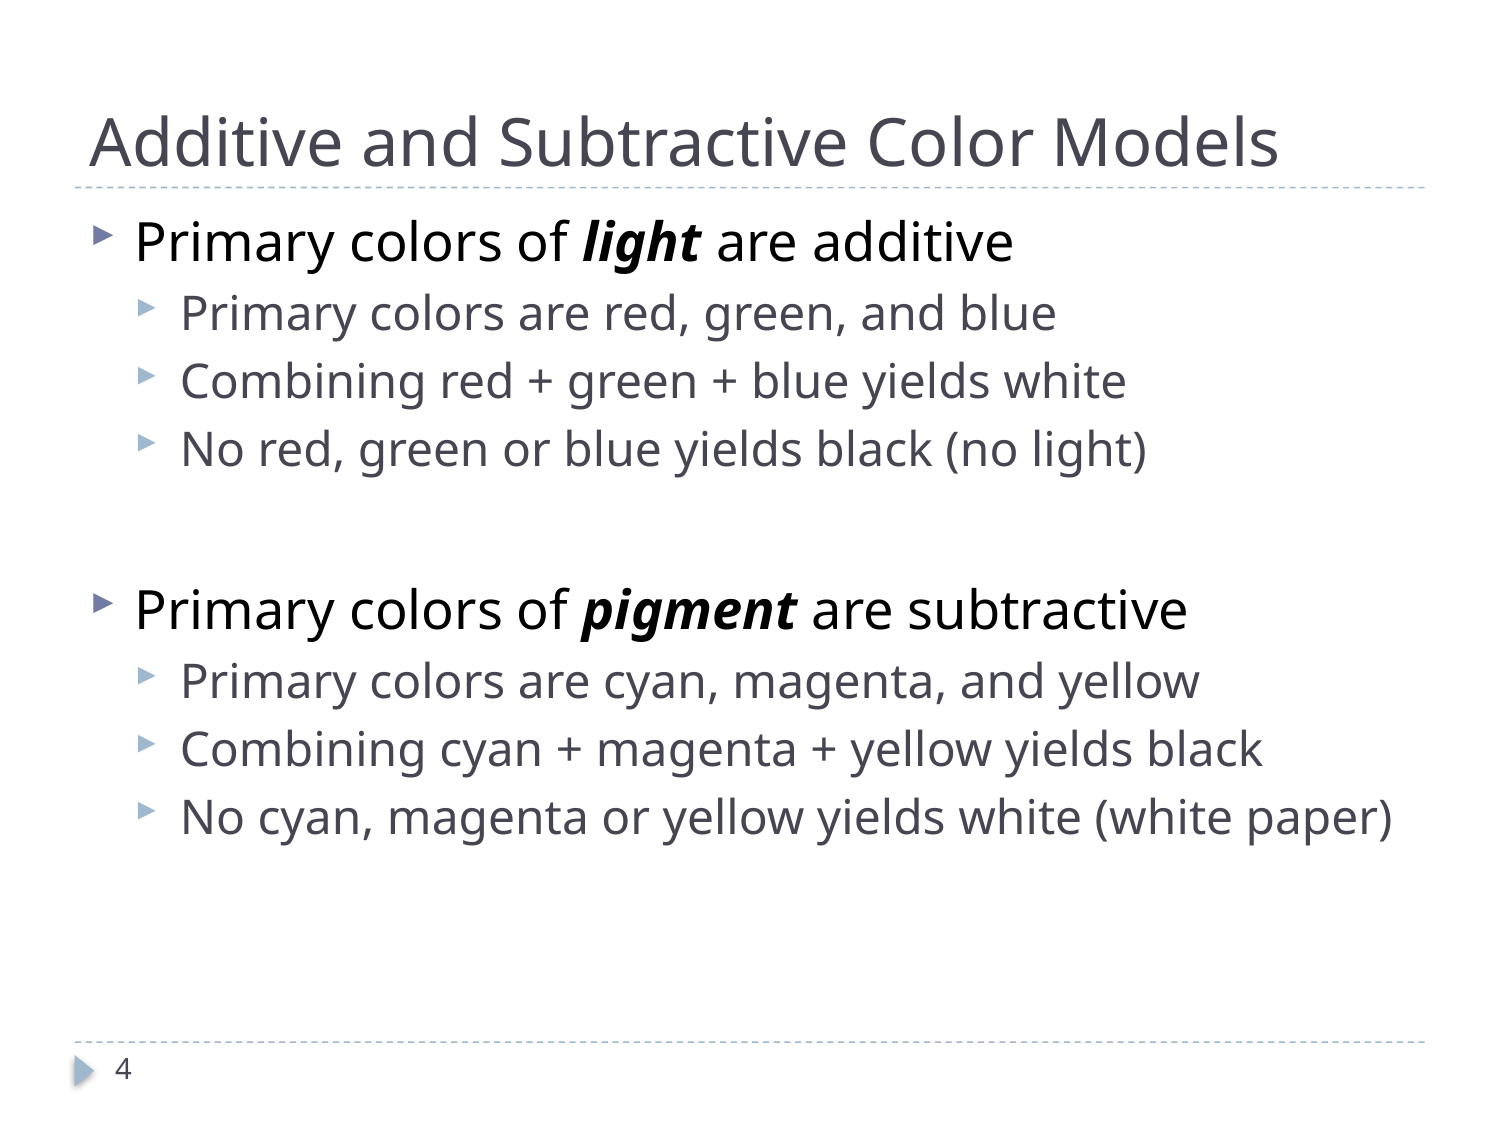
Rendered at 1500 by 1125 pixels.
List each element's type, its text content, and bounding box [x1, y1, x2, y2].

slide_number 4 [100, 1042, 426, 1103]
list Primary colors of light are additive Primary colors are red, green, and blue Combining red + green + blue yields white No red, green or blue yields black (no light) Primary colors of pigment are subtractive Primary colors are cyan, magenta, and yellow Combining cyan + magenta + yellow yields black No cyan, magenta or yellow yields white (white paper) [75, 200, 1425, 1010]
title Additive and Subtractive Color Models [75, 24, 1425, 188]
